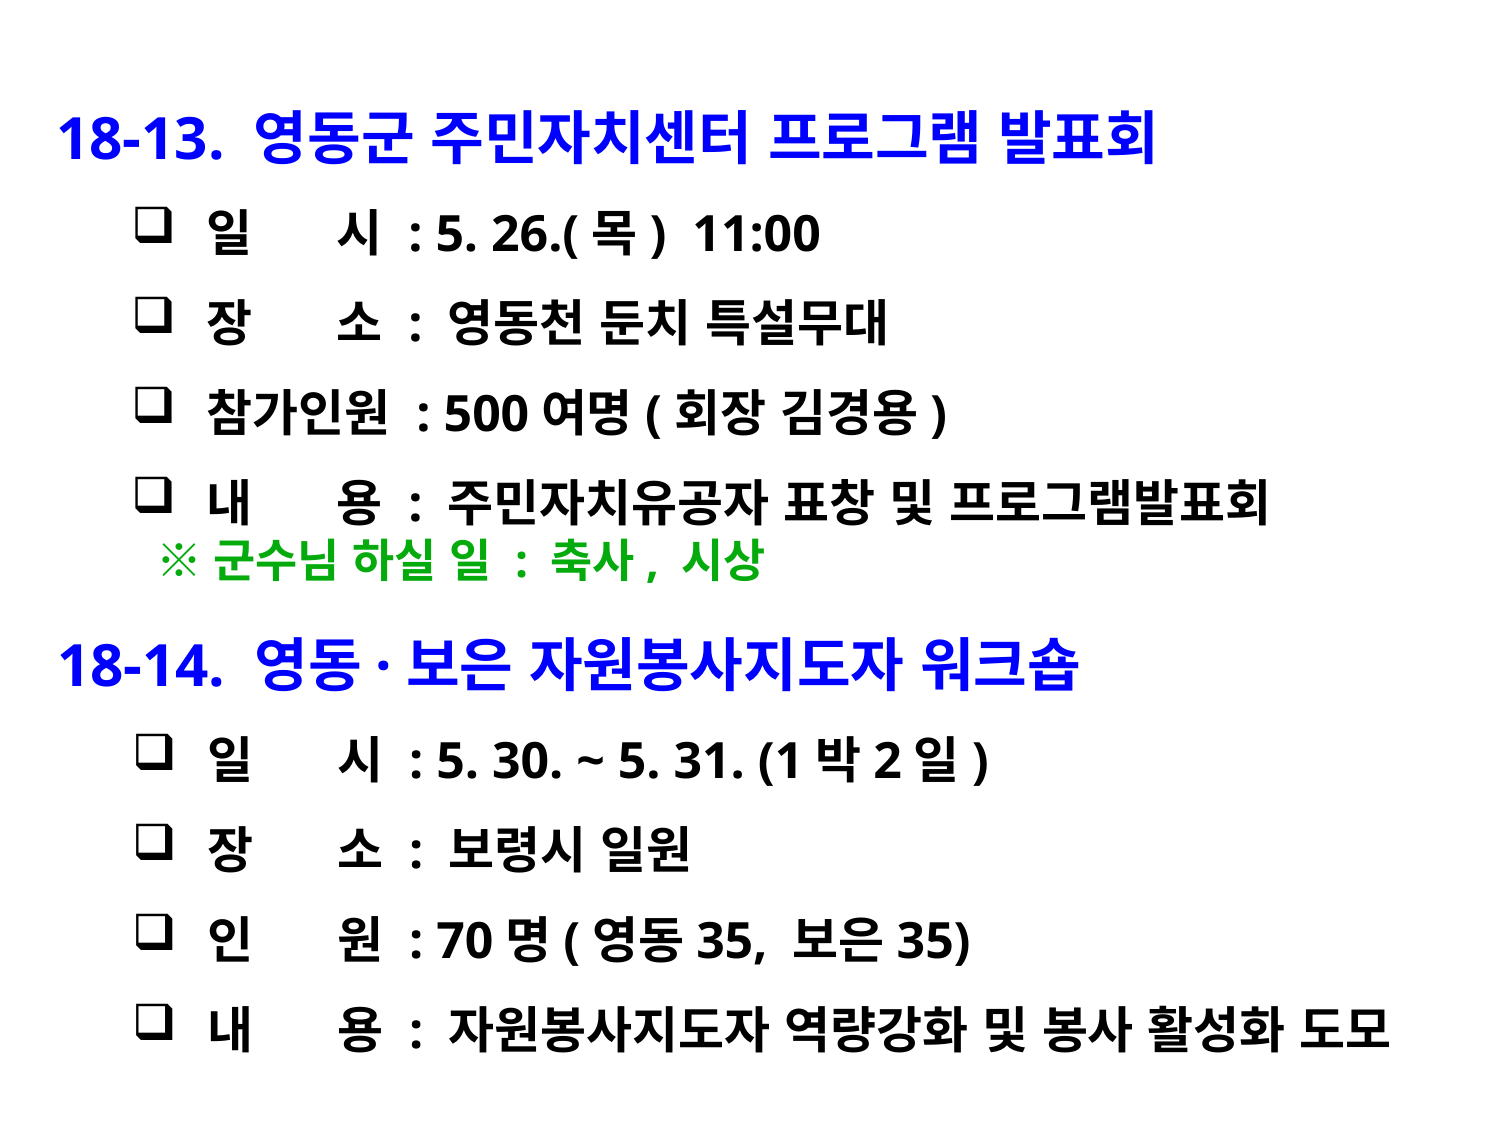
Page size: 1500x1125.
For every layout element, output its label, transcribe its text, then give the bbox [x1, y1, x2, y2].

text_box 18-13. 영동군 주민자치센터 프로그램 발표회 일 시 : 5. 26.(목) 11:00 장 소 : 영동천 둔치 특설무대 참가인원 : 500여명(회장 김경용) 내 용 : 주민자치유공자 표창 및 프로그램발표회 ※군수님 하실 일 : 축사, 시상 [41, 58, 1448, 586]
text_box 18-14. 영동·보은 자원봉사지도자 워크숍 일 시 : 5. 30. ~ 5. 31. (1박2일) 장 소 : 보령시 일원 인 원 : 70명(영동35, 보은35) 내 용 : 자원봉사지도자 역량강화 및 봉사 활성화 도모 [41, 586, 1449, 1079]
